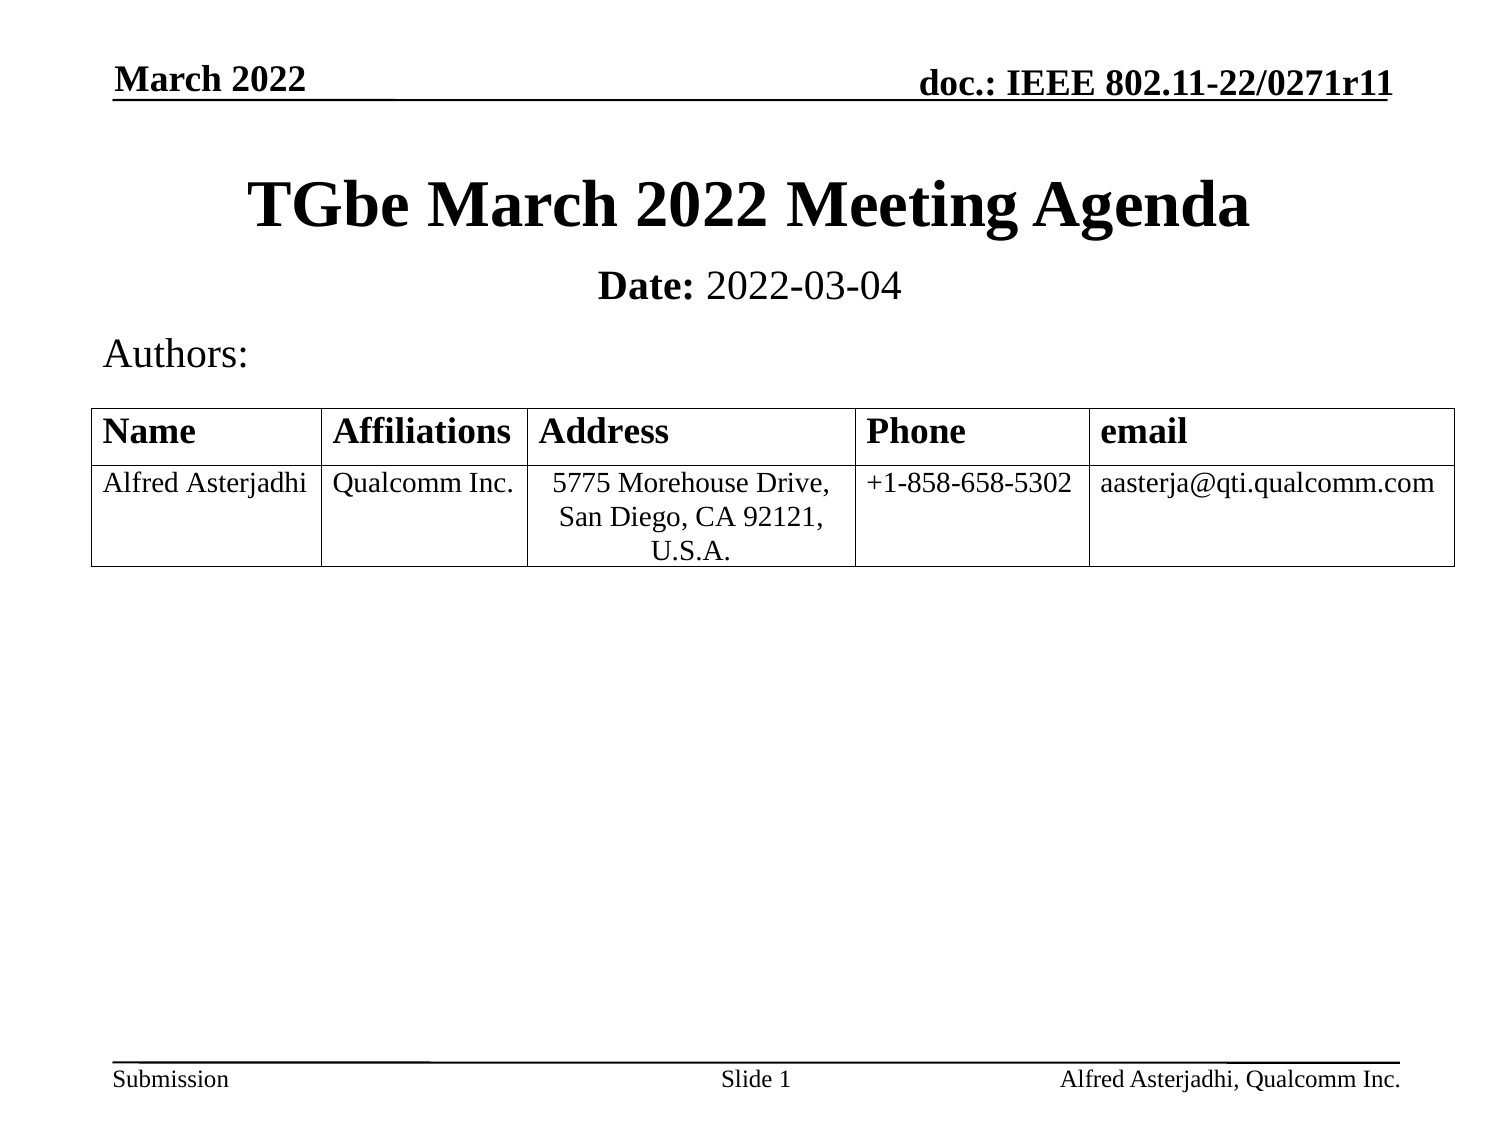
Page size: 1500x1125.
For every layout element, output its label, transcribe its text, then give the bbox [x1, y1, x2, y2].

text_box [75, 407, 1477, 819]
footer Alfred Asterjadhi, Qualcomm Inc. [902, 1061, 1402, 1093]
list Date: 2022-03-04 [112, 249, 1388, 316]
title TGbe March 2022 Meeting Agenda [112, 112, 1388, 249]
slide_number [114, 54, 493, 100]
text_box Authors: [87, 318, 325, 381]
slide_number Slide 1 [712, 1061, 800, 1123]
